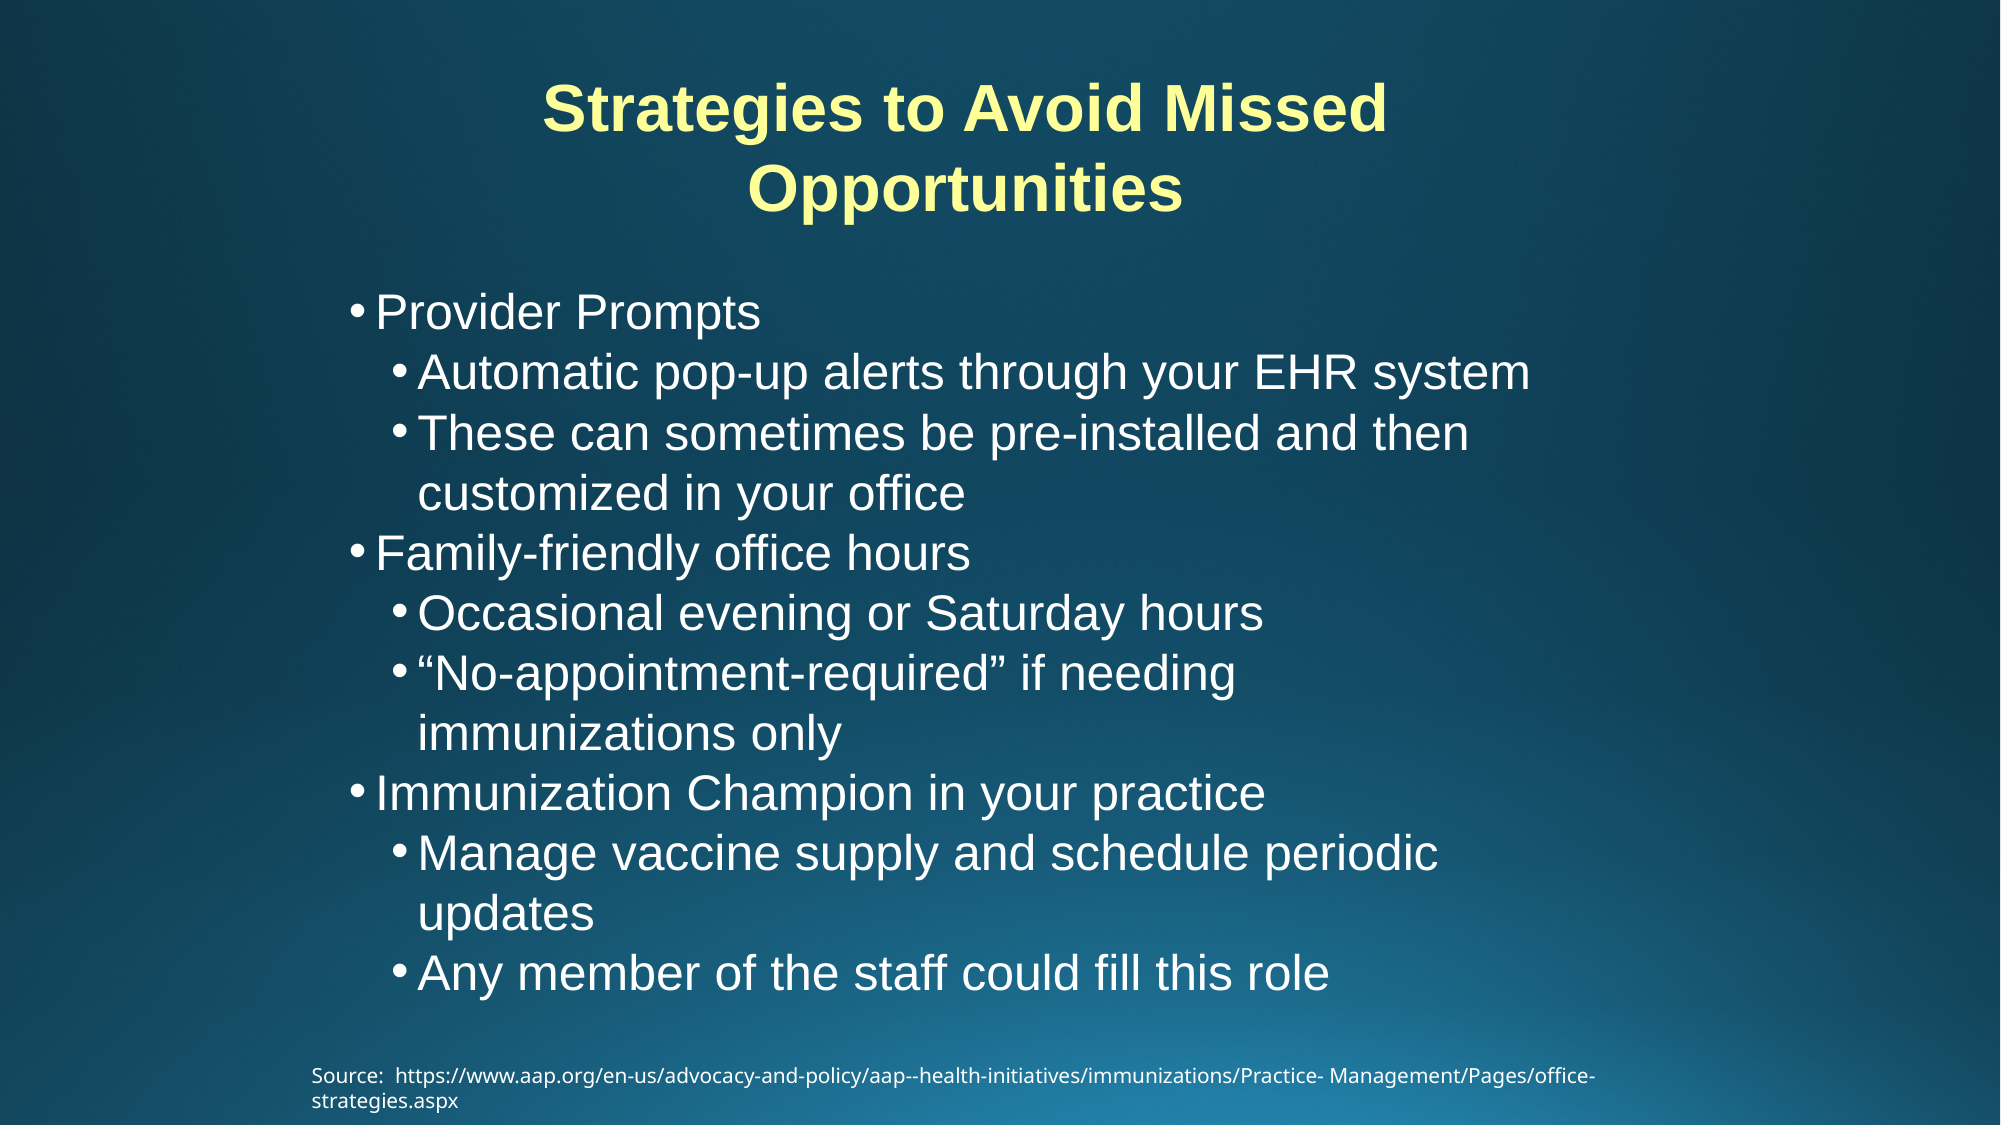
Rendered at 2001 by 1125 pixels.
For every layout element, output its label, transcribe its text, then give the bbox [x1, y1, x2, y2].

text_box Provider Prompts Automatic pop-up alerts through your EHR system These can sometimes be pre-installed and then customized in your office Family-friendly office hours Occasional evening or Saturday hours “No-appointment-required” if needing immunizations only Immunization Champion in your practice Manage vaccine supply and schedule periodic updates Any member of the staff could fill this role [334, 272, 1551, 1008]
text_box Source: https://www.aap.org/en-us/advocacy-and-policy/aap--health-initiatives/immunizations/Practice- Management/Pages/office- strategies.aspx [296, 1055, 1690, 1121]
text_box Strategies to Avoid Missed Opportunities [527, 57, 1406, 233]
picture [0, 0, 2001, 1125]
